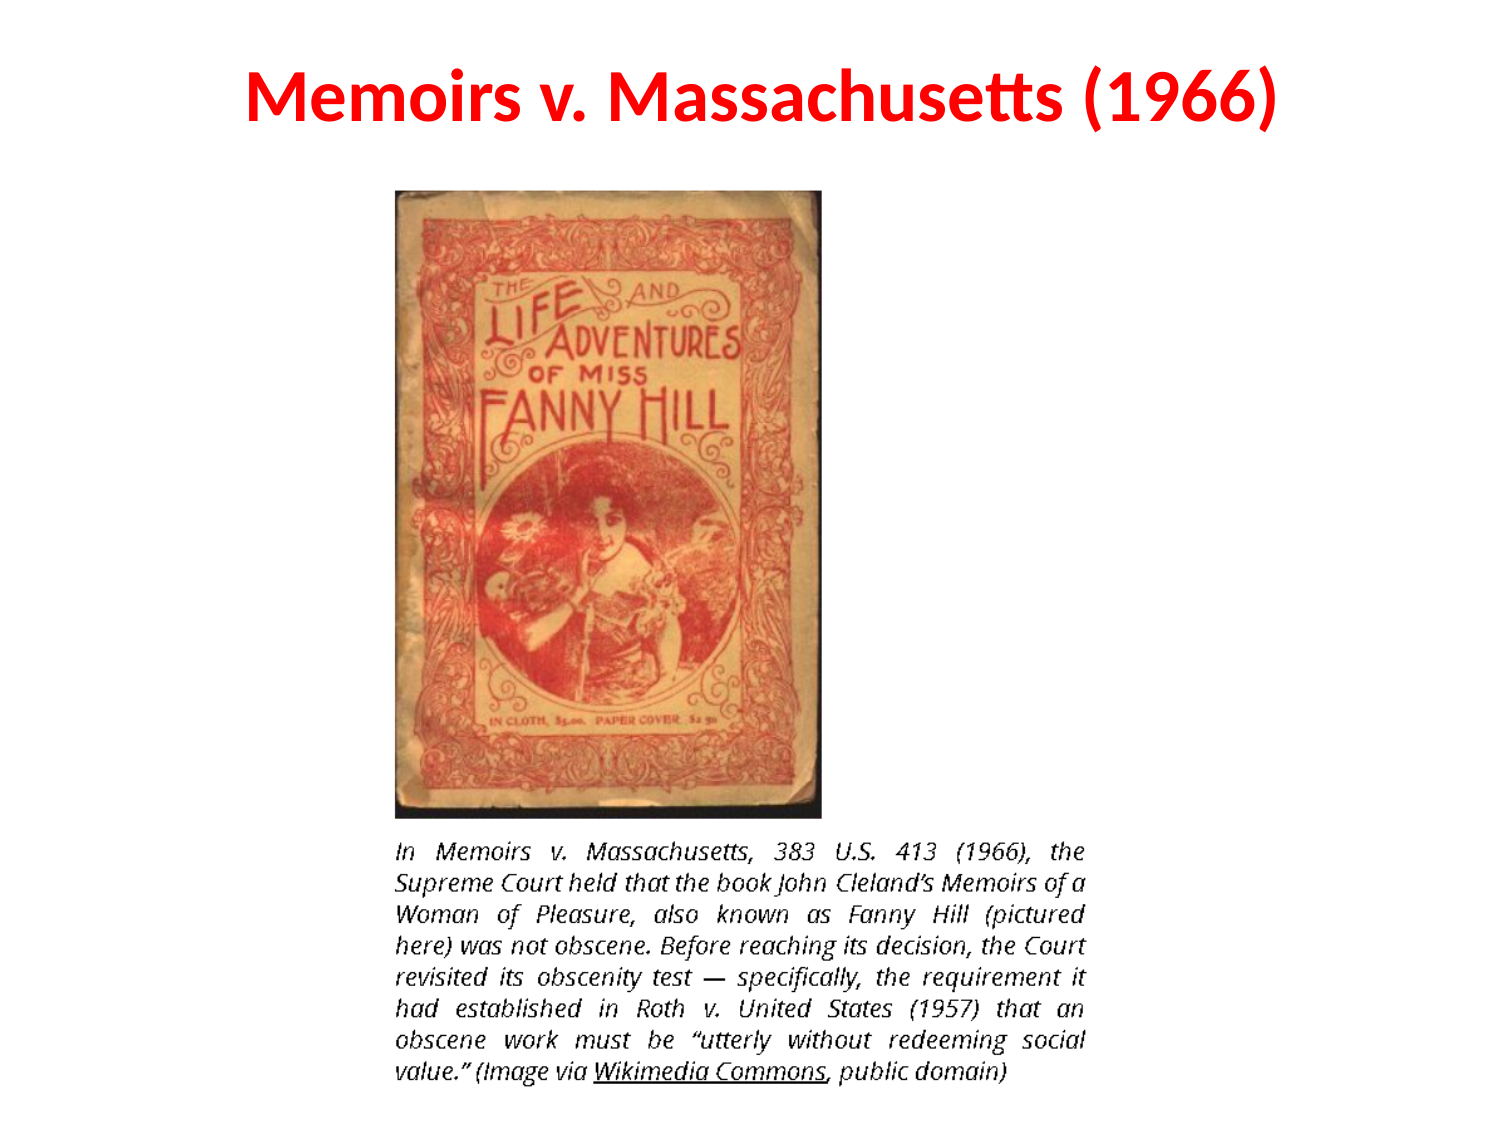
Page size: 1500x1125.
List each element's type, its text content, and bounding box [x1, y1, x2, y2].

picture [359, 148, 1108, 1094]
title Memoirs v. Massachusetts (1966) [100, 45, 1425, 138]
